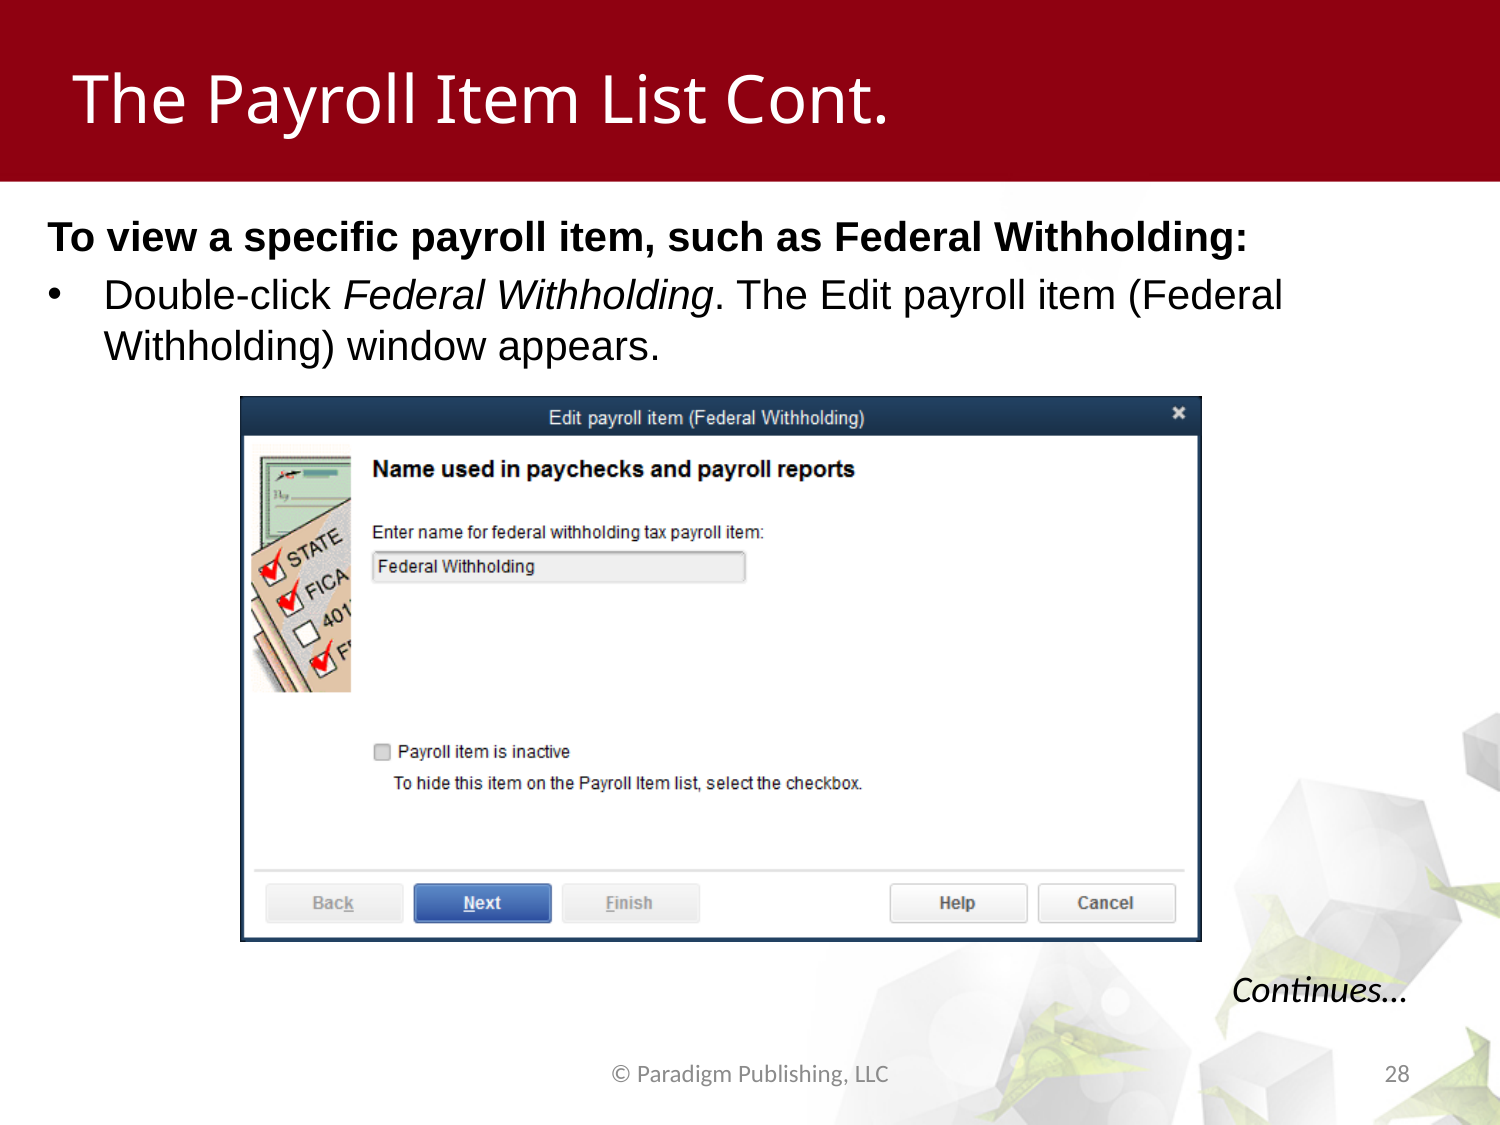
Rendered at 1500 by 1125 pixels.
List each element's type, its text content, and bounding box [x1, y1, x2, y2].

footer © Paradigm Publishing, LLC [512, 1042, 988, 1103]
text_box Continues… [1217, 958, 1423, 1018]
title The Payroll Item List Cont. [57, 0, 1450, 194]
picture [0, 0, 1500, 1125]
list To view a specific payroll item, such as Federal Withholding: Double-click Federal Withholding. The Edit payroll item (Federal Withholding) window appears. [32, 202, 1475, 397]
slide_number 28 [1074, 1042, 1425, 1103]
